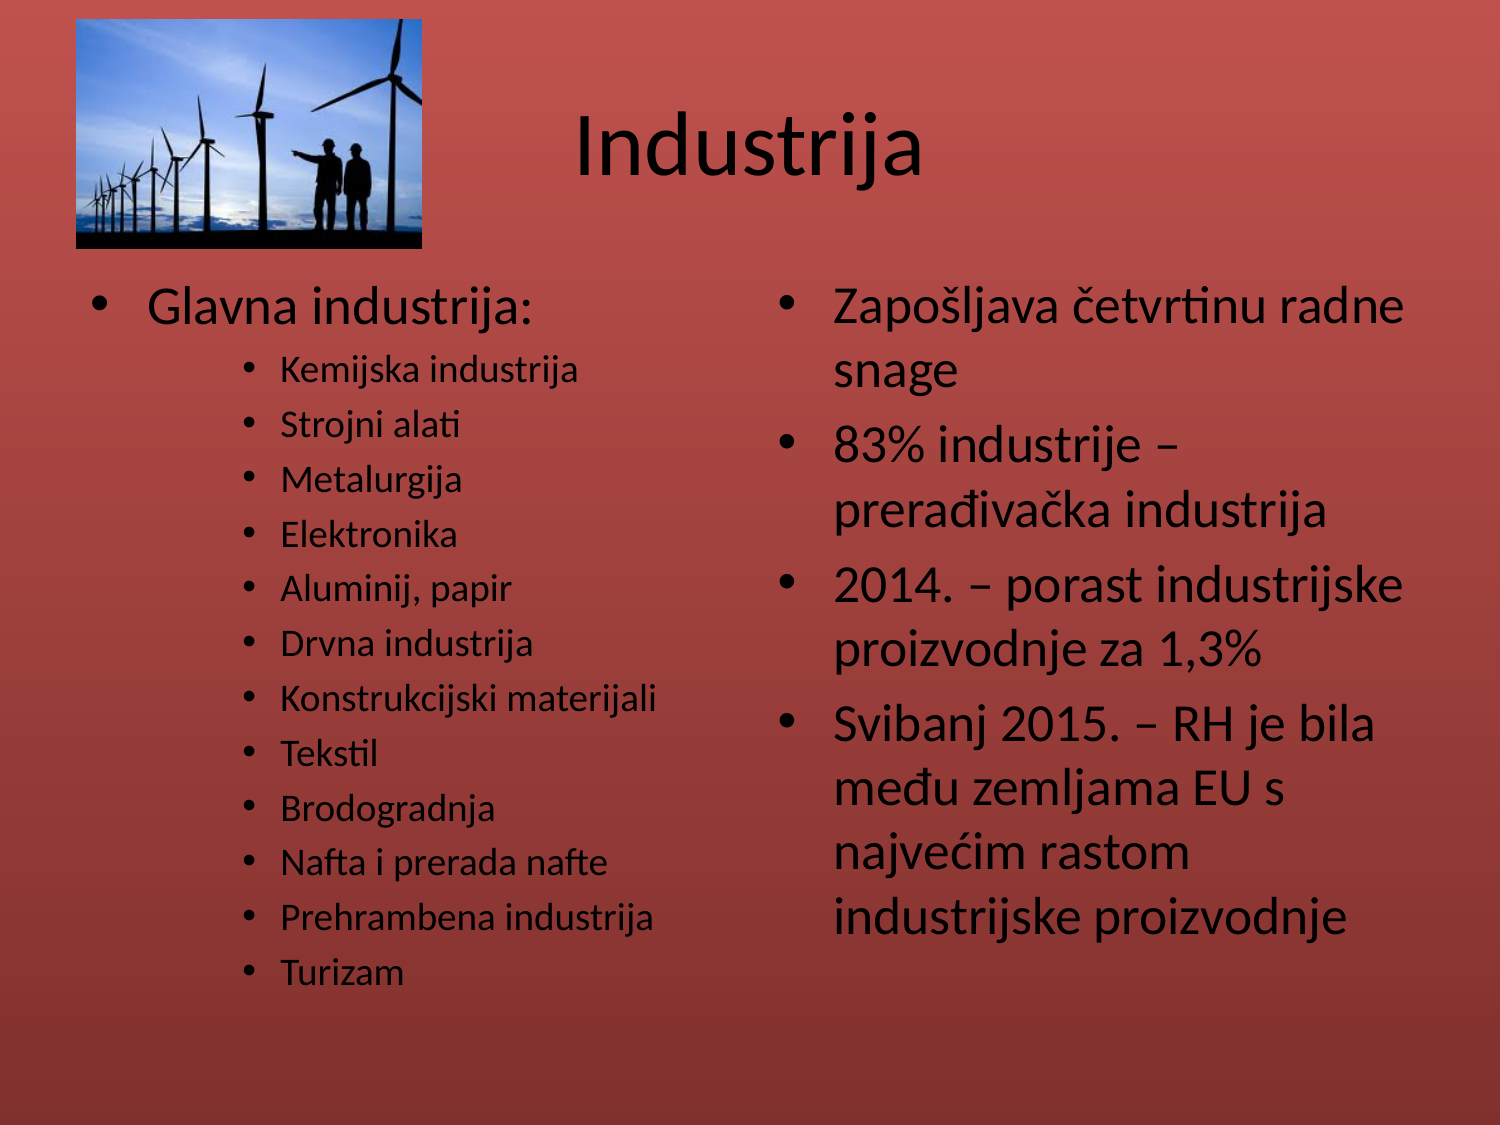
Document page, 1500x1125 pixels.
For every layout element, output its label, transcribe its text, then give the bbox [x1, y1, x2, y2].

title Industrija [426, 45, 1425, 233]
list Glavna industrija: Kemijska industrija Strojni alati Metalurgija Elektronika Aluminij, papir Drvna industrija Konstrukcijski materijali Tekstil Brodogradnja Nafta i prerada nafte Prehrambena industrija Turizam [75, 262, 738, 1005]
list Zapošljava četvrtinu radne snage 83% industrije – prerađivačka industrija 2014. – porast industrijske proizvodnje za 1,3% Svibanj 2015. – RH je bila među zemljama EU s najvećim rastom industrijske proizvodnje [762, 262, 1425, 1005]
picture [76, 18, 422, 249]
